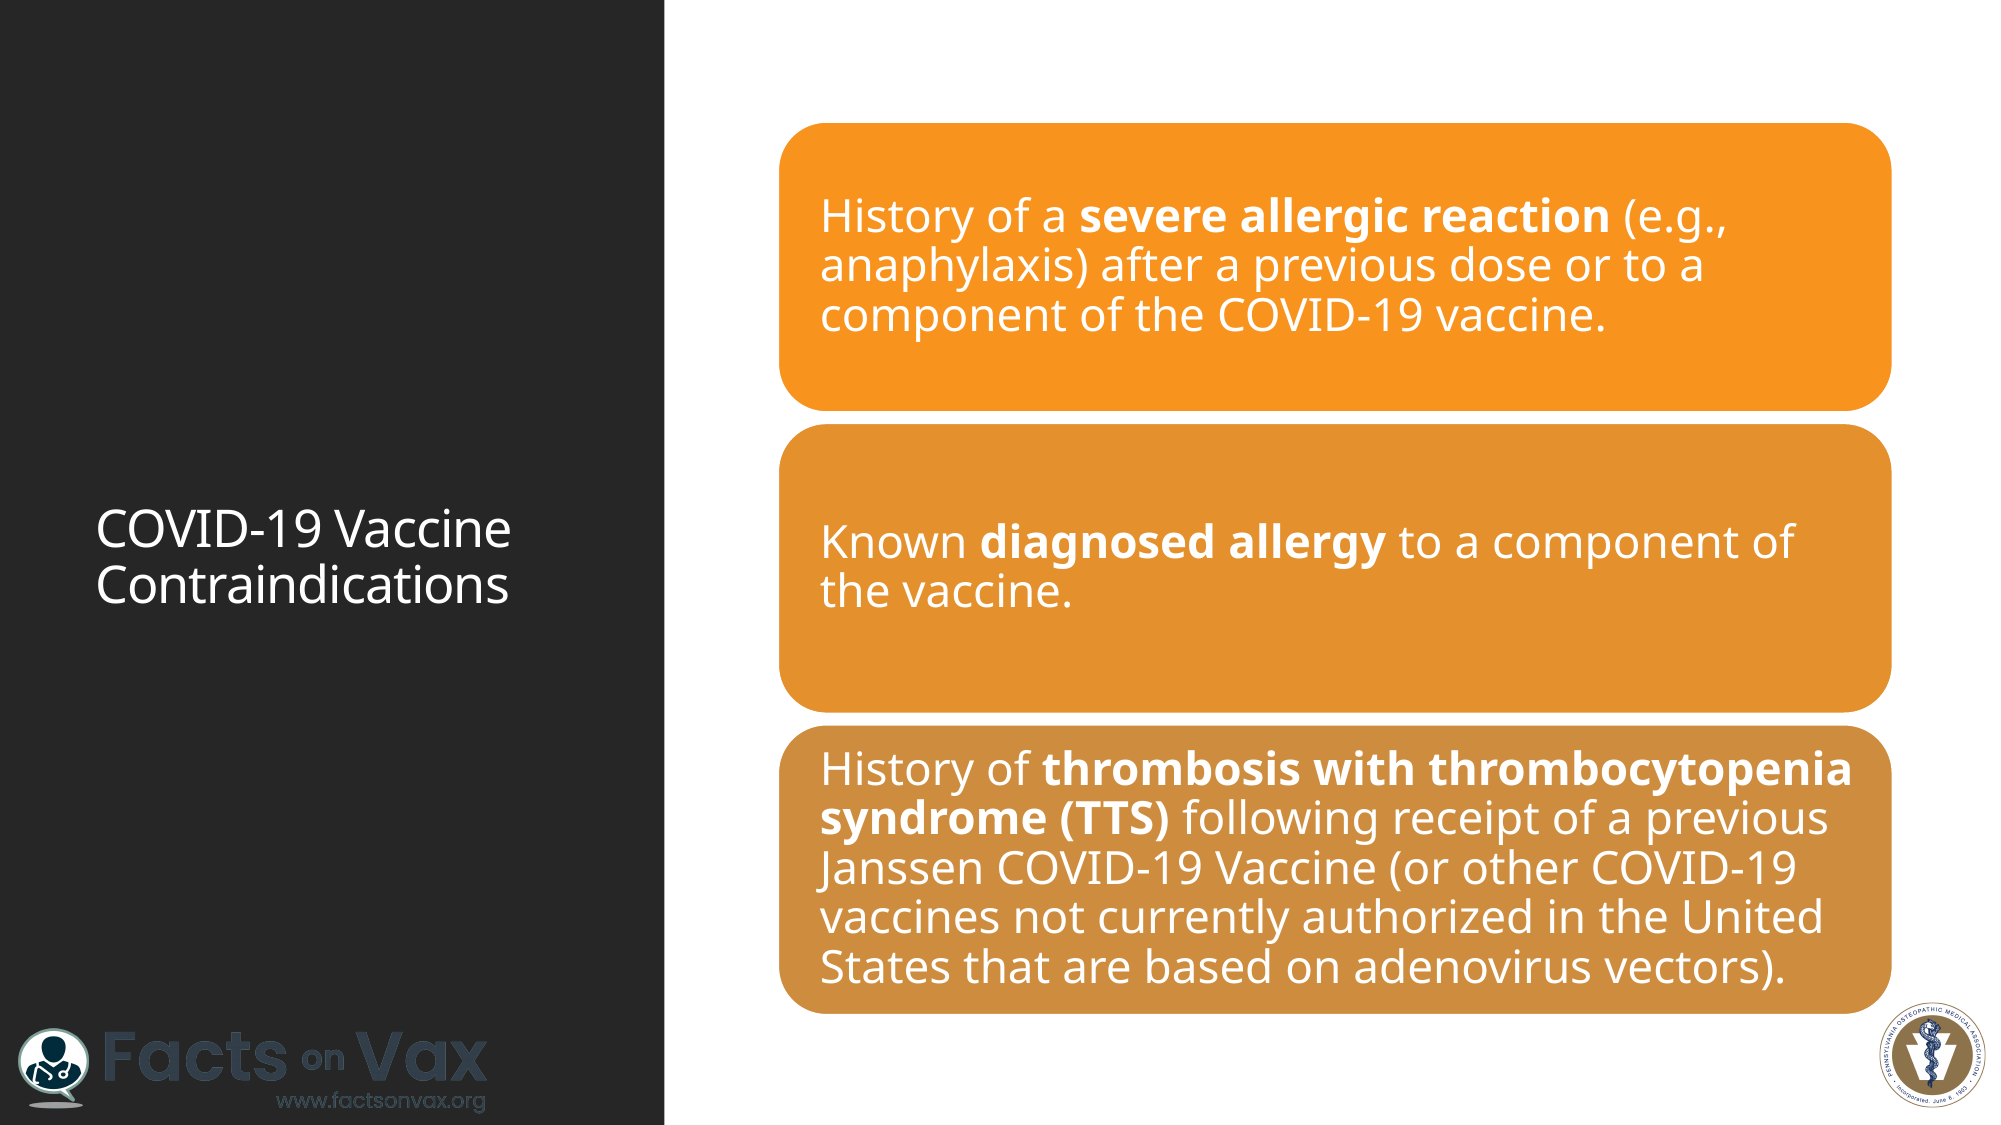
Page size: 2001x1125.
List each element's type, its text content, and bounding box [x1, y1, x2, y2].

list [777, 104, 1894, 1033]
picture [1878, 1001, 1986, 1109]
text_box [0, 0, 666, 1125]
picture [0, 1011, 520, 1122]
title COVID-19 Vaccine Contraindications [80, 84, 587, 1032]
text_box [666, 0, 2000, 1125]
